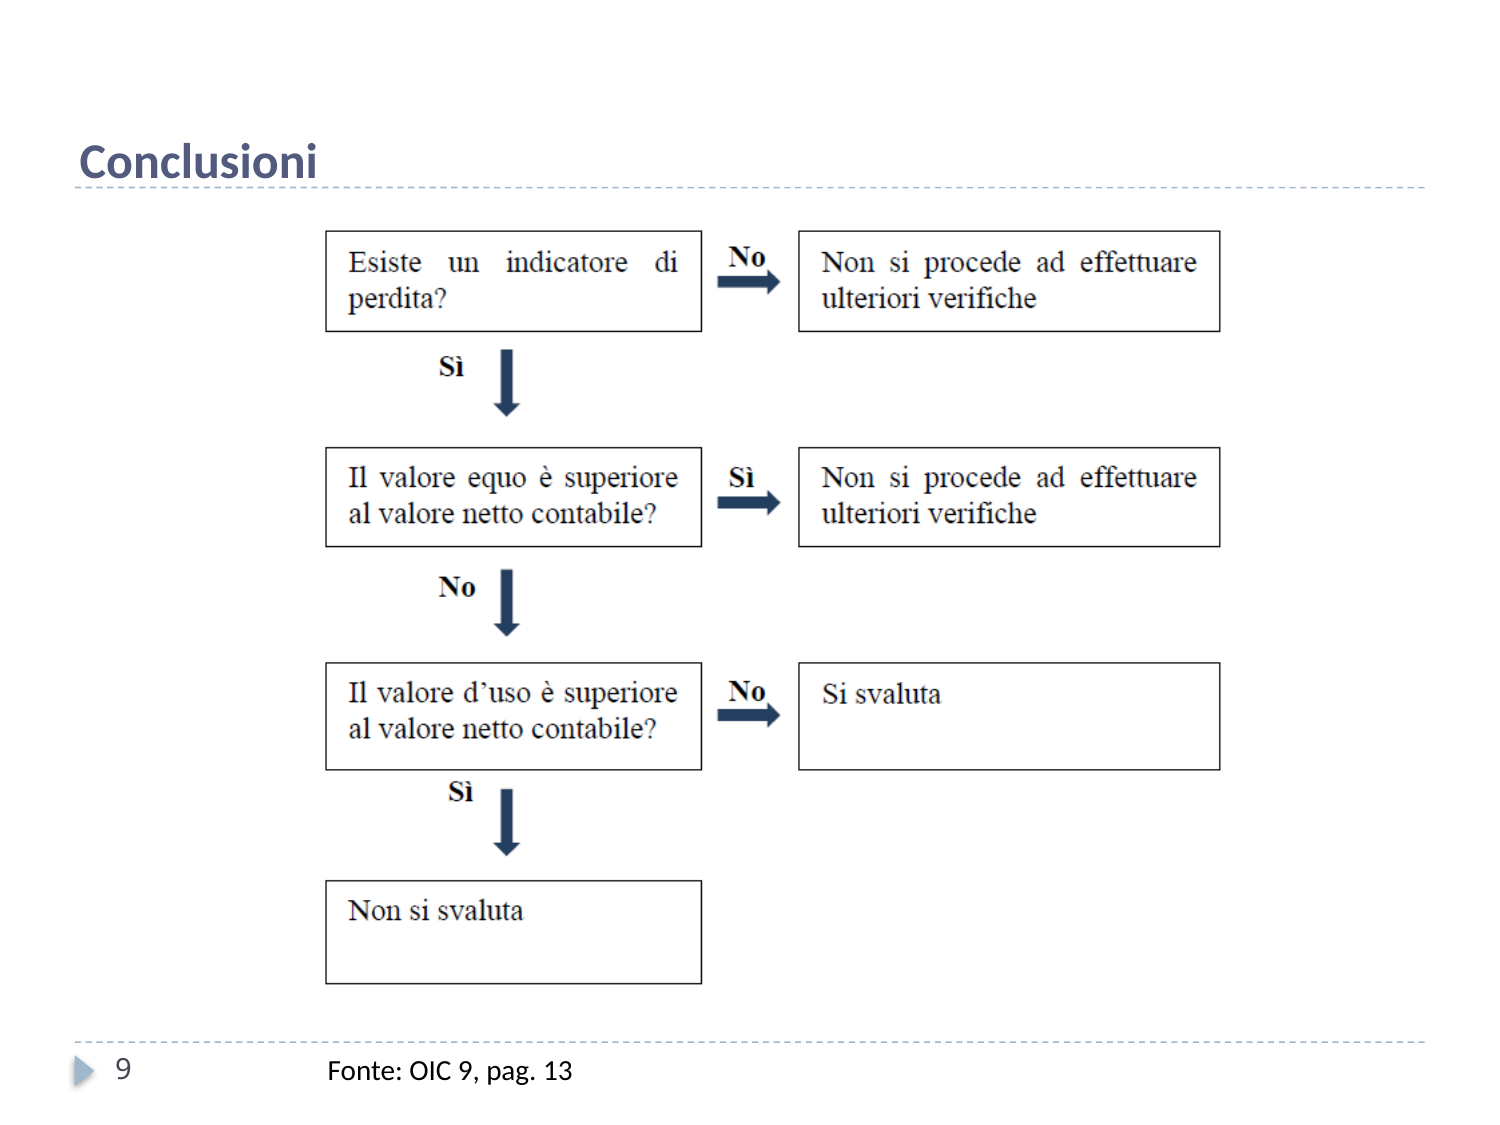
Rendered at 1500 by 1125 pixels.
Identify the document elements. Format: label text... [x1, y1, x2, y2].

slide_number 9 [100, 1042, 426, 1103]
text_box Conclusioni [64, 121, 1403, 197]
text_box Fonte: OIC 9, pag. 13 [426, 1043, 1317, 1094]
picture [300, 196, 1270, 1007]
